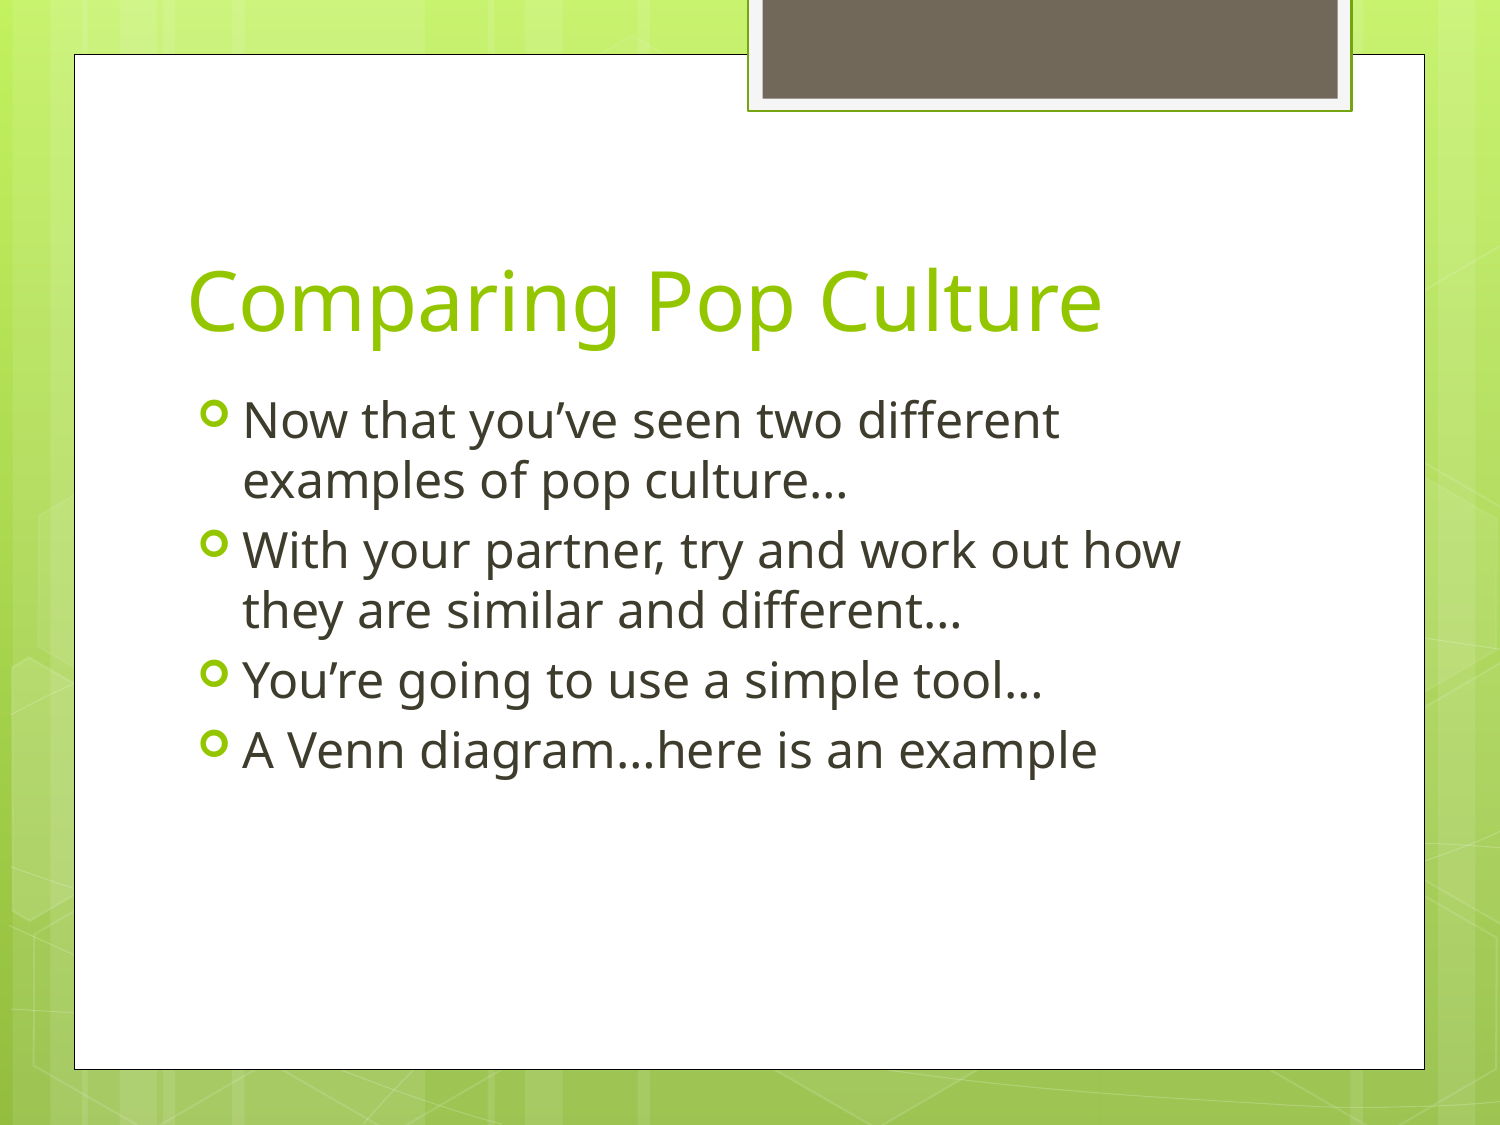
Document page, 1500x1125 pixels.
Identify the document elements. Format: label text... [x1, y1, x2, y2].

list Now that you’ve seen two different examples of pop culture… With your partner, try and work out how they are similar and different… You’re going to use a simple tool… A Venn diagram…here is an example [171, 381, 1283, 957]
title Comparing Pop Culture [171, 168, 1324, 357]
